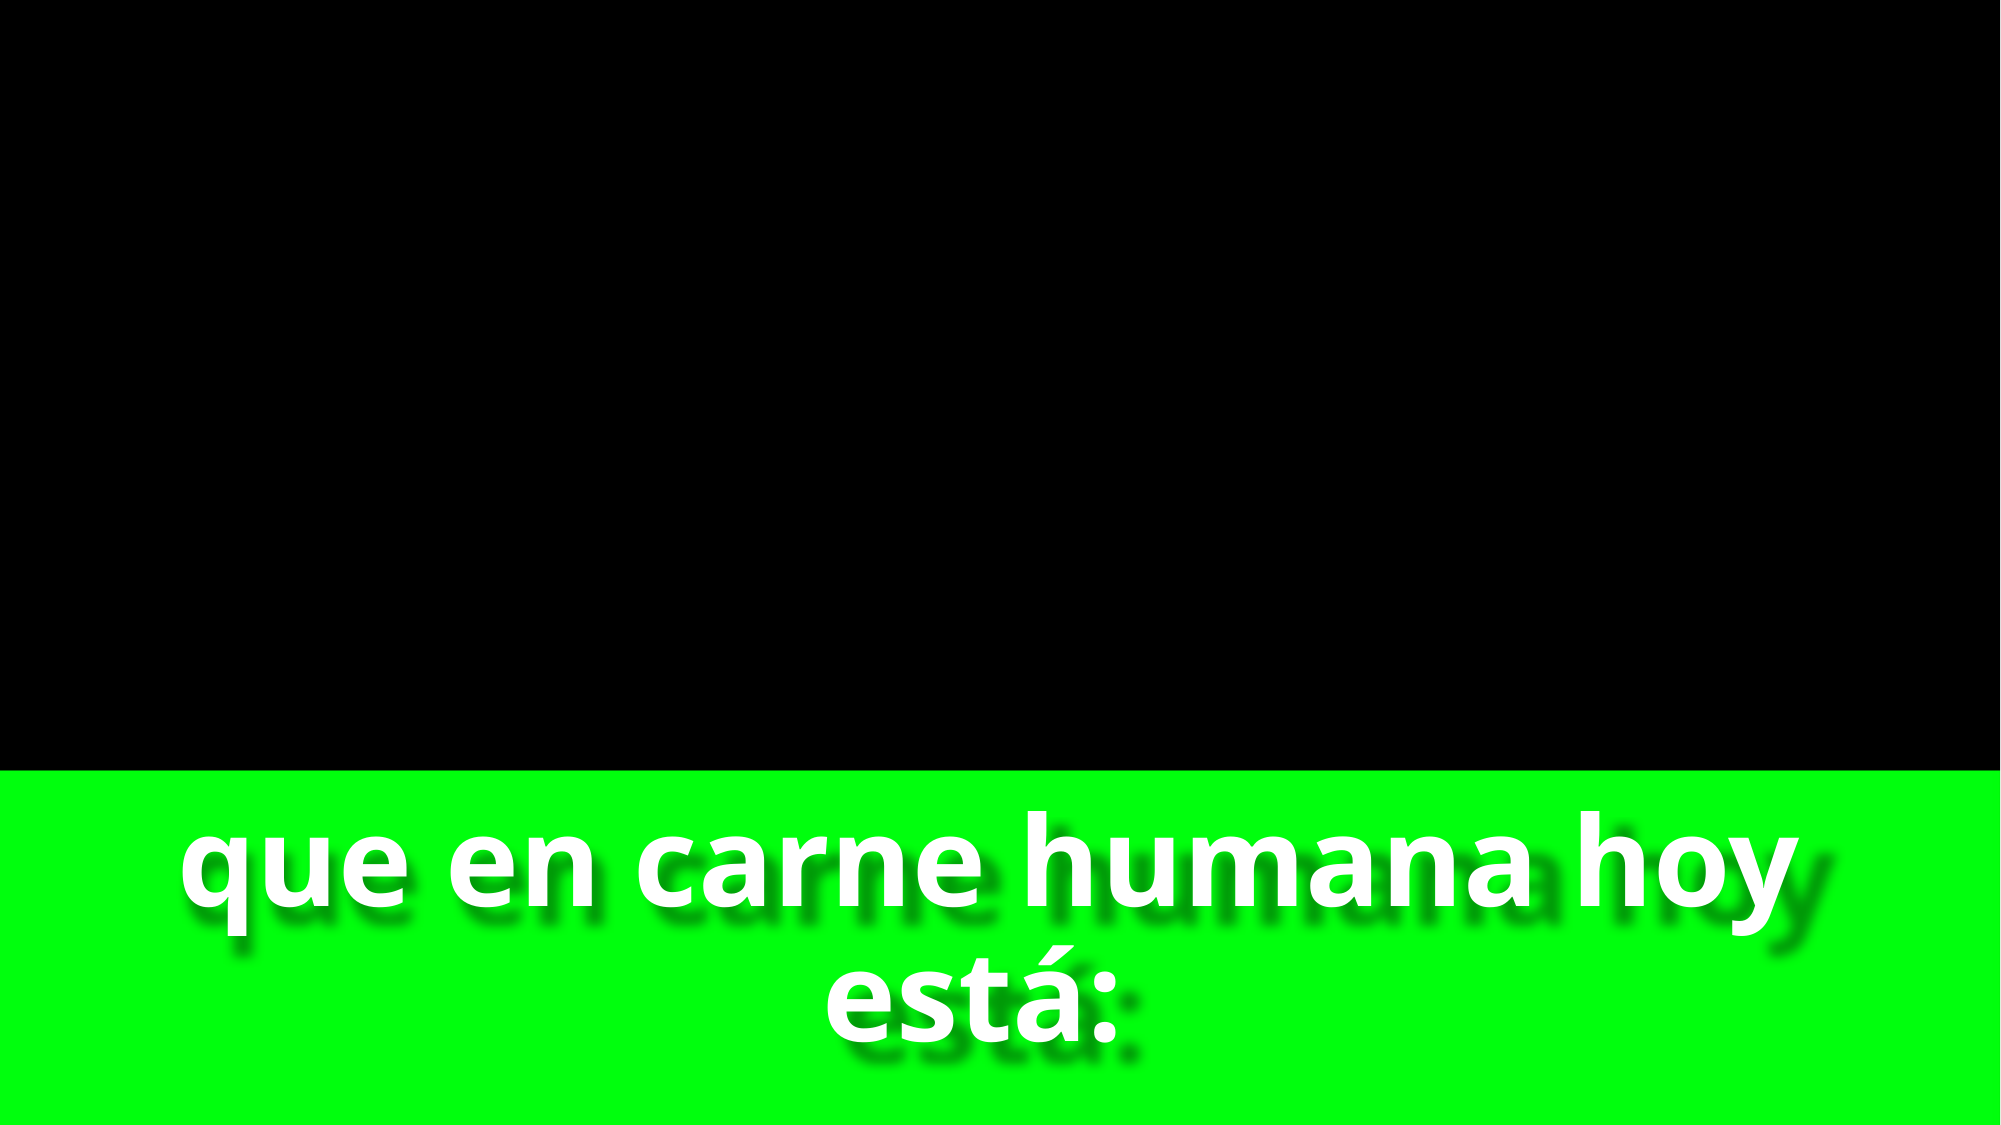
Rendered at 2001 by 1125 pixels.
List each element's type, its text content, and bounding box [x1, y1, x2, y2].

picture [0, 0, 2001, 1125]
title que en carne humana hoy está: [28, 825, 1950, 1043]
